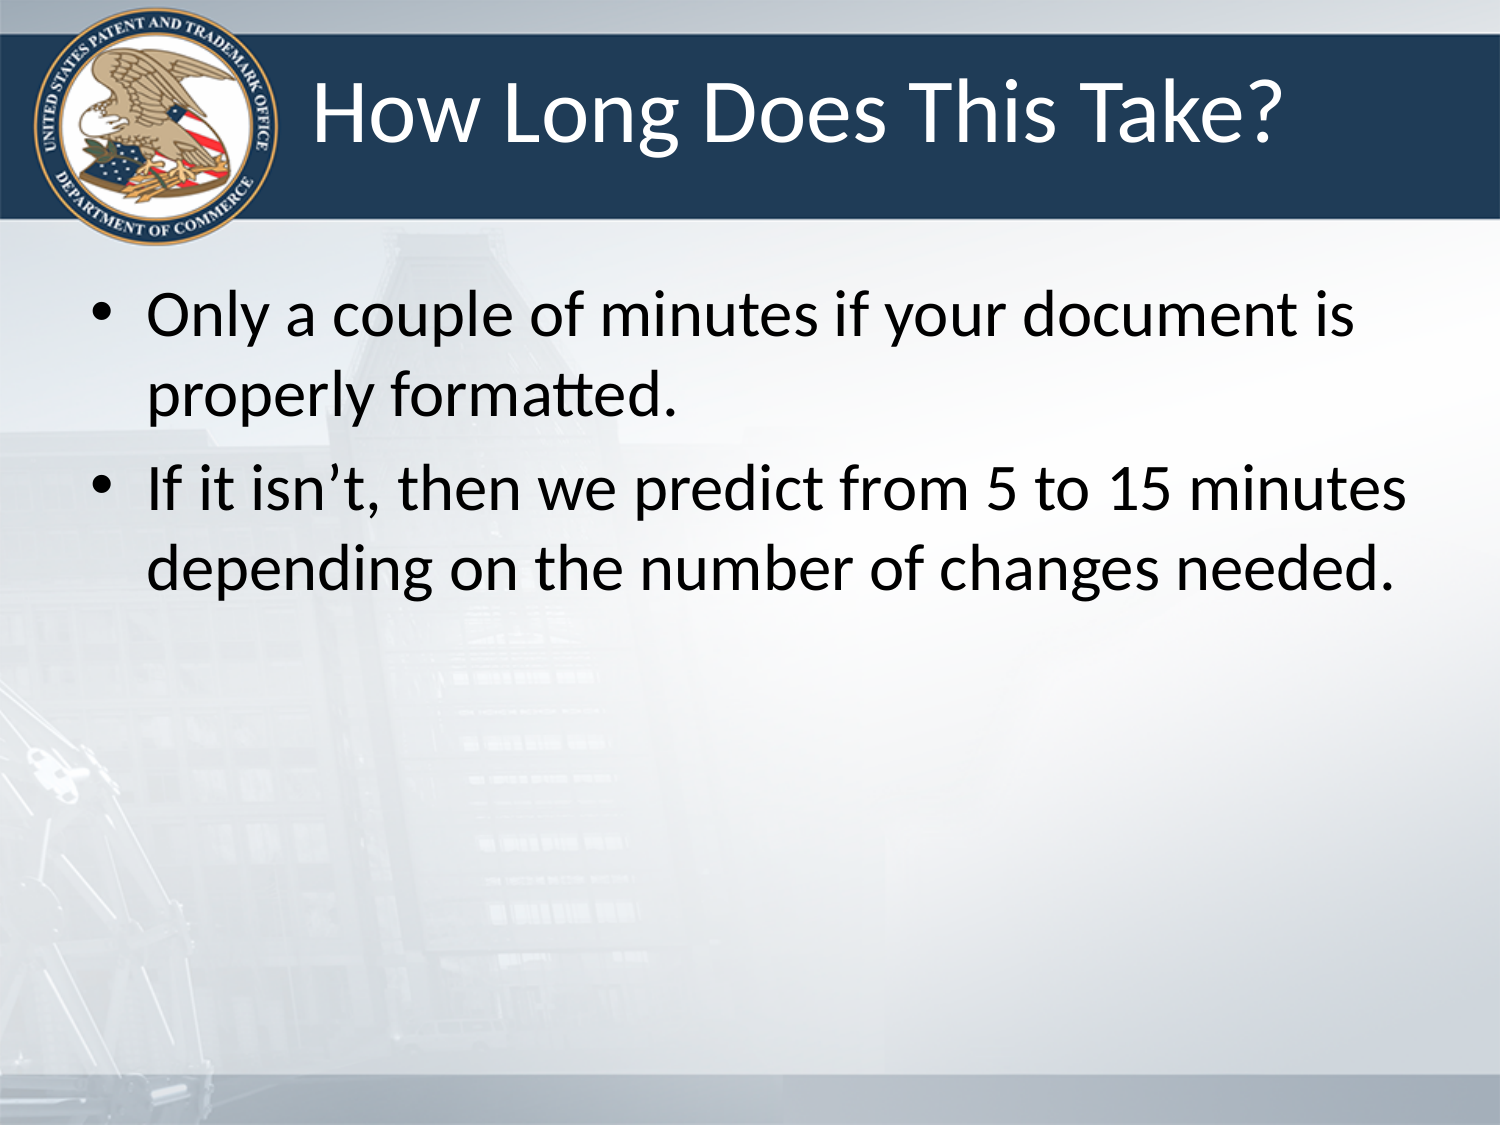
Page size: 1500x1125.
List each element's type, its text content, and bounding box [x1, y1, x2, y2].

title How Long Does This Take? [125, 12, 1475, 200]
picture [0, 0, 1500, 1125]
list Only a couple of minutes if your document is properly formatted. If it isn’t, then we predict from 5 to 15 minutes depending on the number of changes needed. [75, 262, 1425, 1005]
